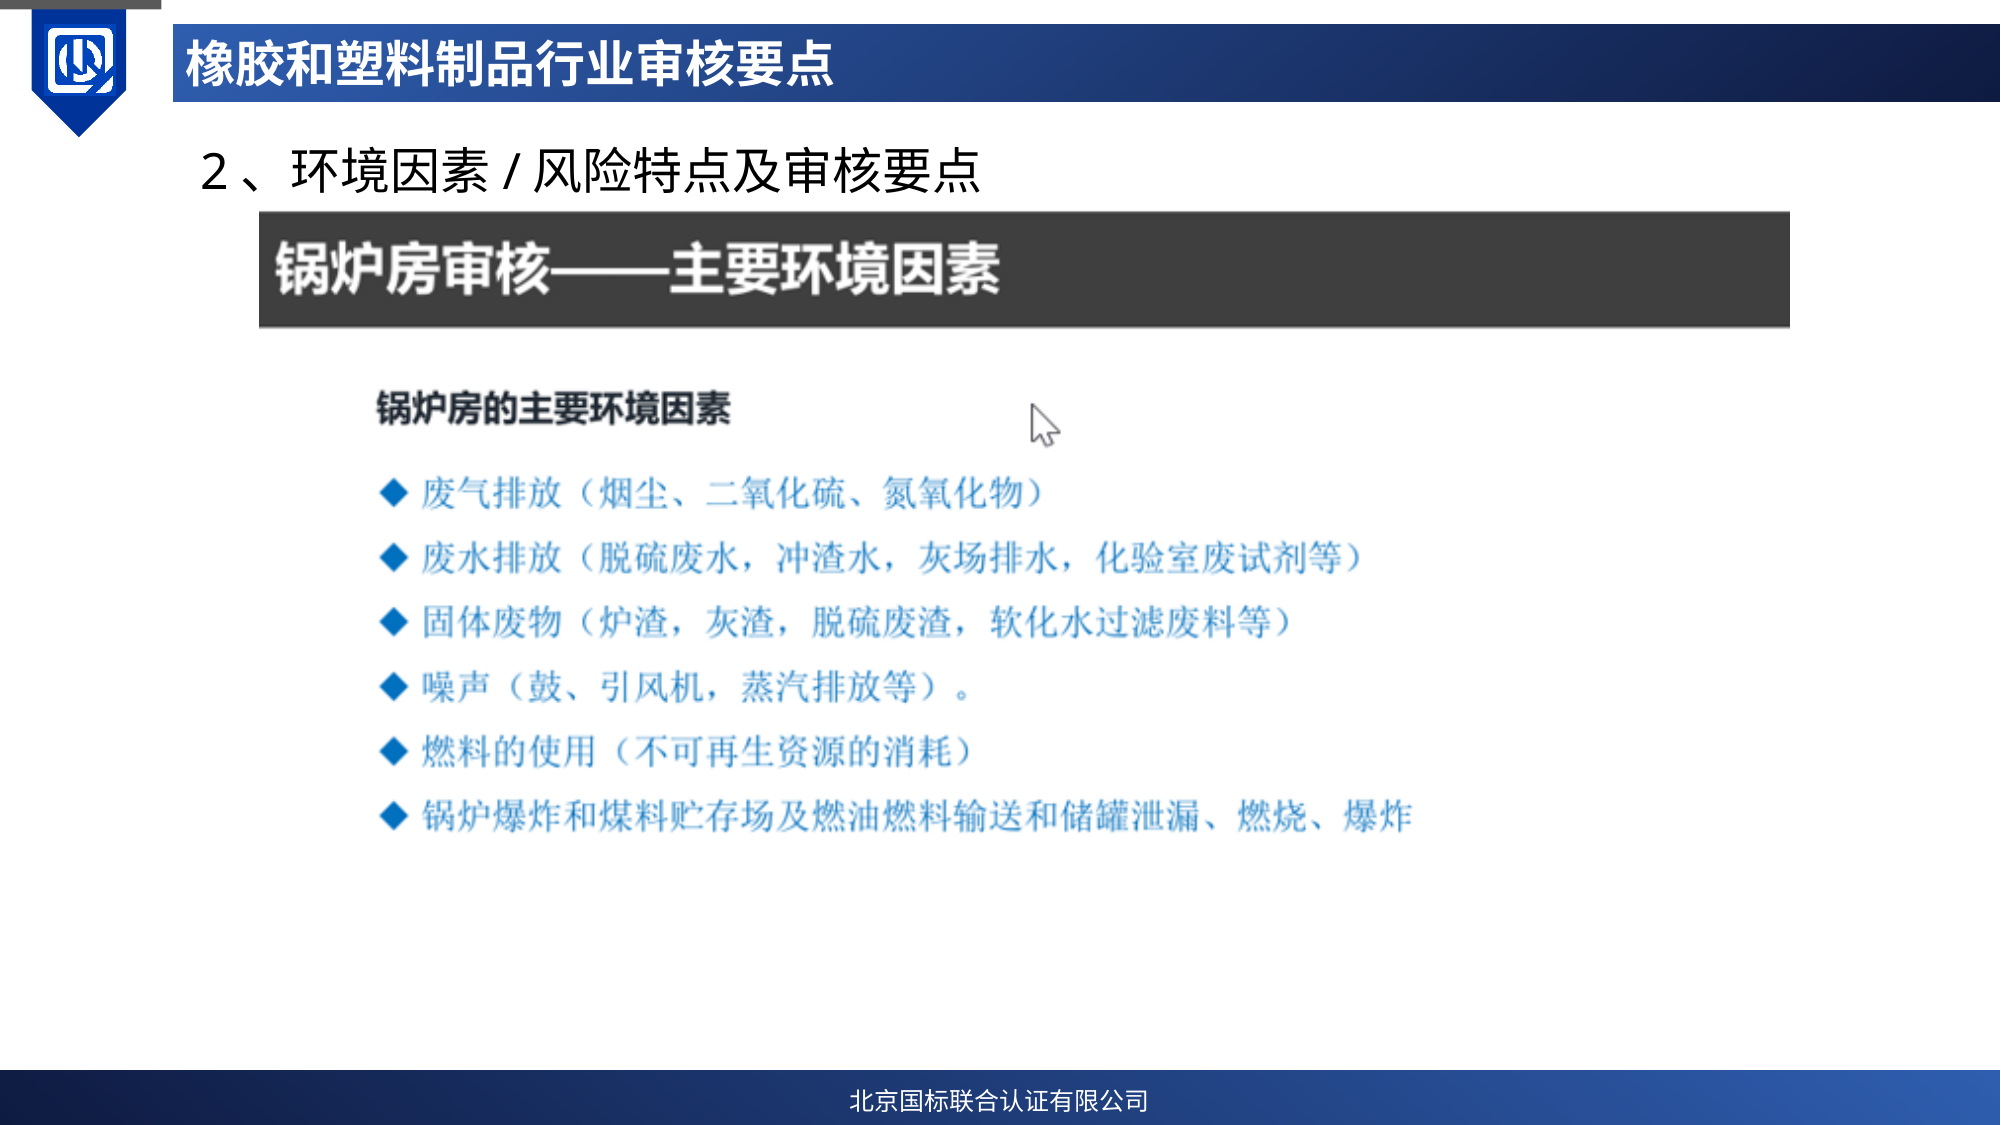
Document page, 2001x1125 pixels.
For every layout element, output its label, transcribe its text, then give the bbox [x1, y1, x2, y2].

picture [44, 24, 116, 96]
picture [259, 210, 1790, 891]
title 橡胶和塑料制品行业审核要点 [170, 24, 1895, 109]
list 2、环境因素/风险特点及审核要点 [185, 101, 1890, 986]
